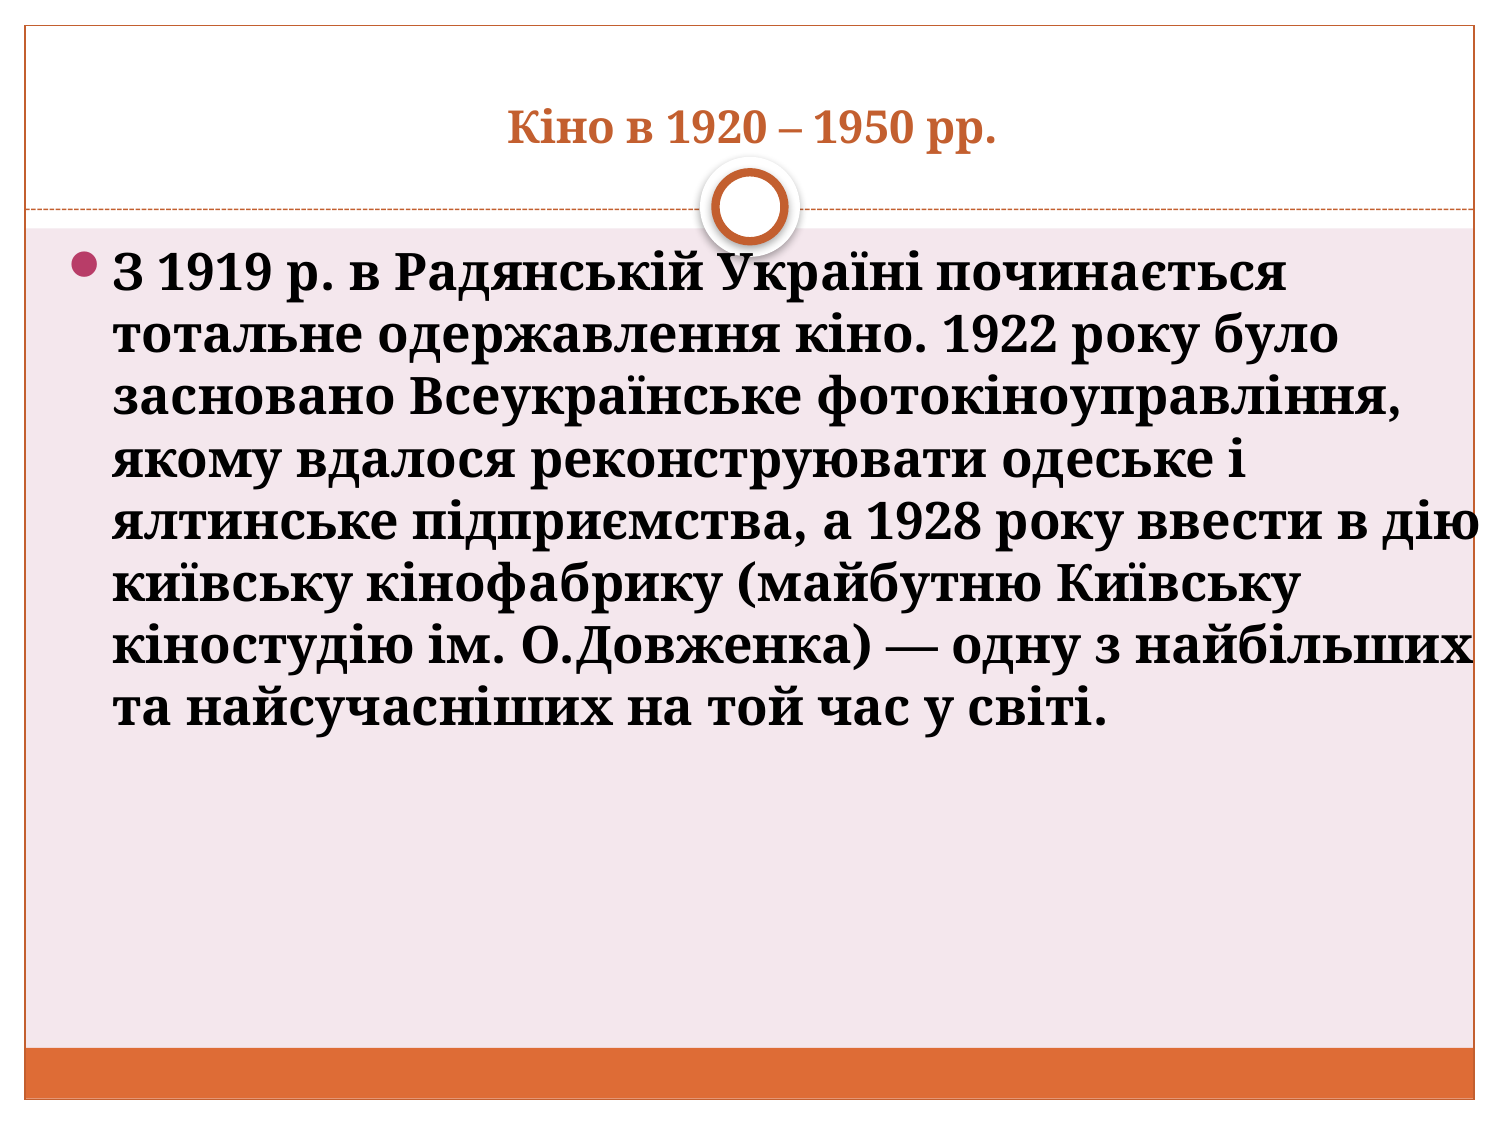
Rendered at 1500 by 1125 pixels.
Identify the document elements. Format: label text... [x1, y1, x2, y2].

list З 1919 р. в Радянській Україні починається тотальне одержавлення кіно. 1922 року було засновано Всеукраїнське фотокіноуправління, якому вдалося реконструювати одеське і ялтинське підприємства, а 1928 року ввести в дію київську кінофабрику (майбутню Київську кіностудію ім. О.Довженка) — одну з найбільших та найсучасніших на той час у світі. [53, 231, 1500, 752]
title Кіно в 1920 – 1950 рр. [53, 90, 1454, 215]
